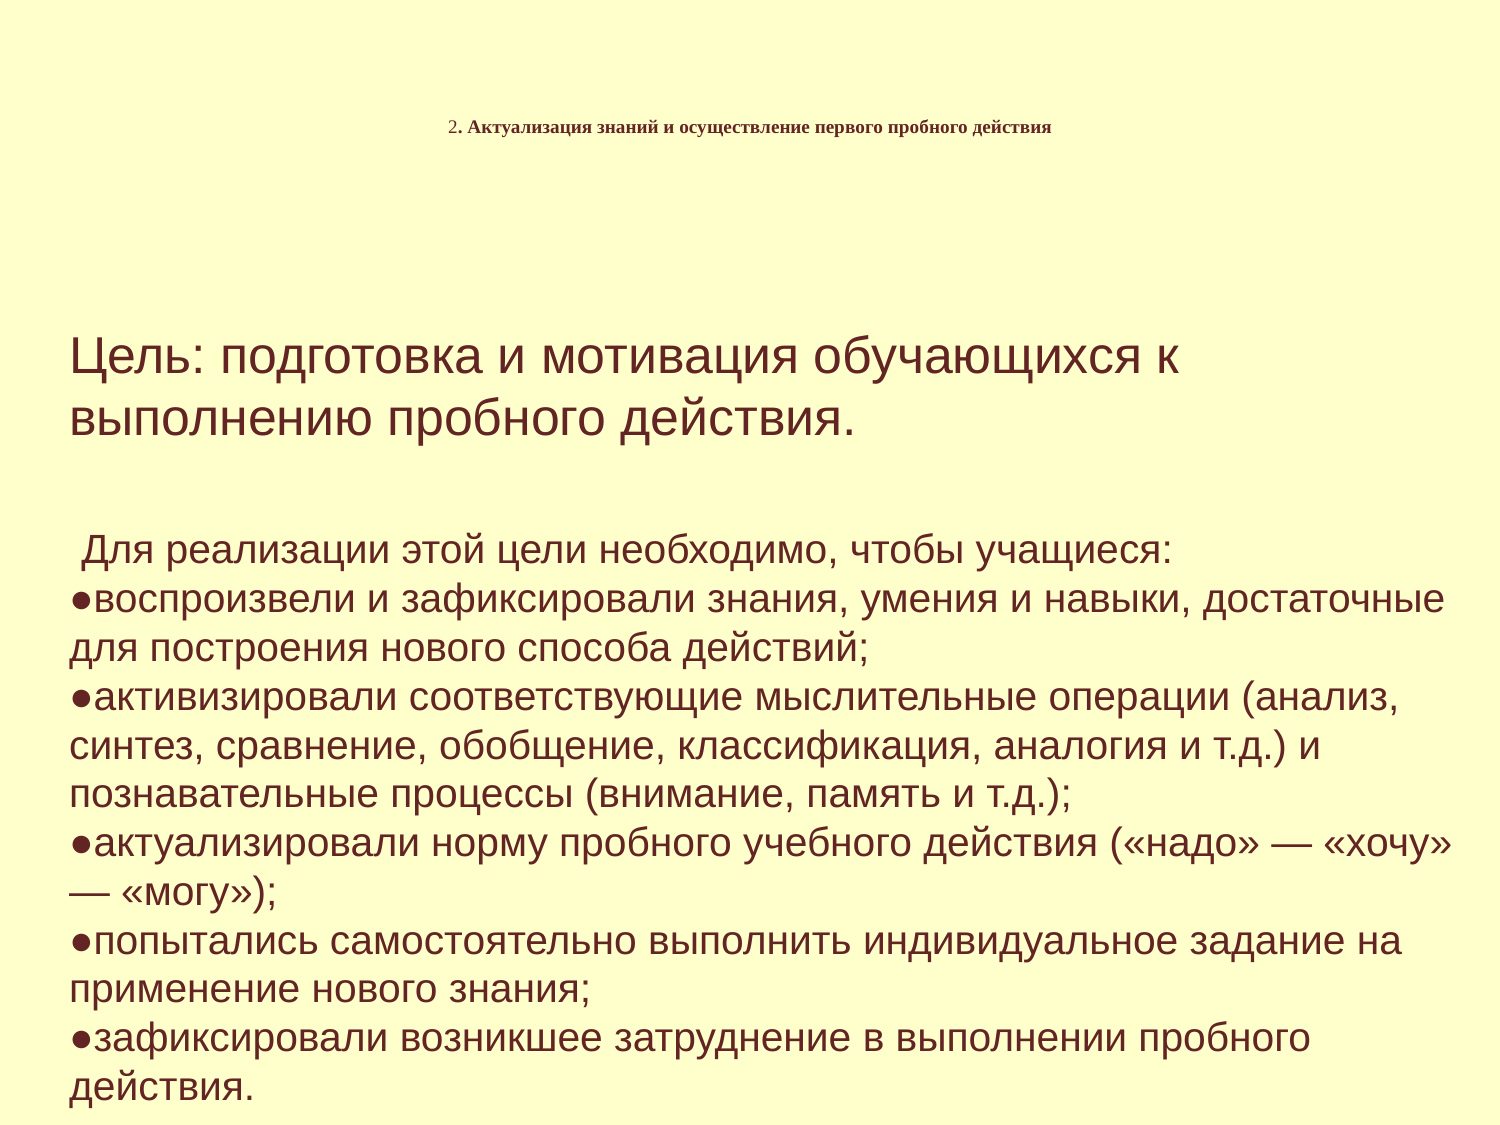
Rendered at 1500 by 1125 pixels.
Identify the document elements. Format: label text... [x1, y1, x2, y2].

list Цель: подготовка и мотивация обучающихся к выполнению пробного действия. Для реализации этой цели необходимо, чтобы учащиеся: ●воспроизвели и зафиксировали знания, умения и навыки, достаточные для построения нового способа действий; ●активизировали соответствующие мыслительные операции (анализ, синтез, сравнение, обобщение, классификация, аналогия и т.д.) и познавательные процессы (внимание, память и т.д.); ●актуализировали норму пробного учебного действия («надо» — «хочу» — «могу»); ●попытались самостоятельно выполнить индивидуальное задание на применение нового знания; ●зафиксировали возникшее затруднение в выполнении пробного действия. [0, 314, 1500, 1125]
title 2. Актуализация знаний и осуществление первого пробного действия [0, 30, 1500, 197]
